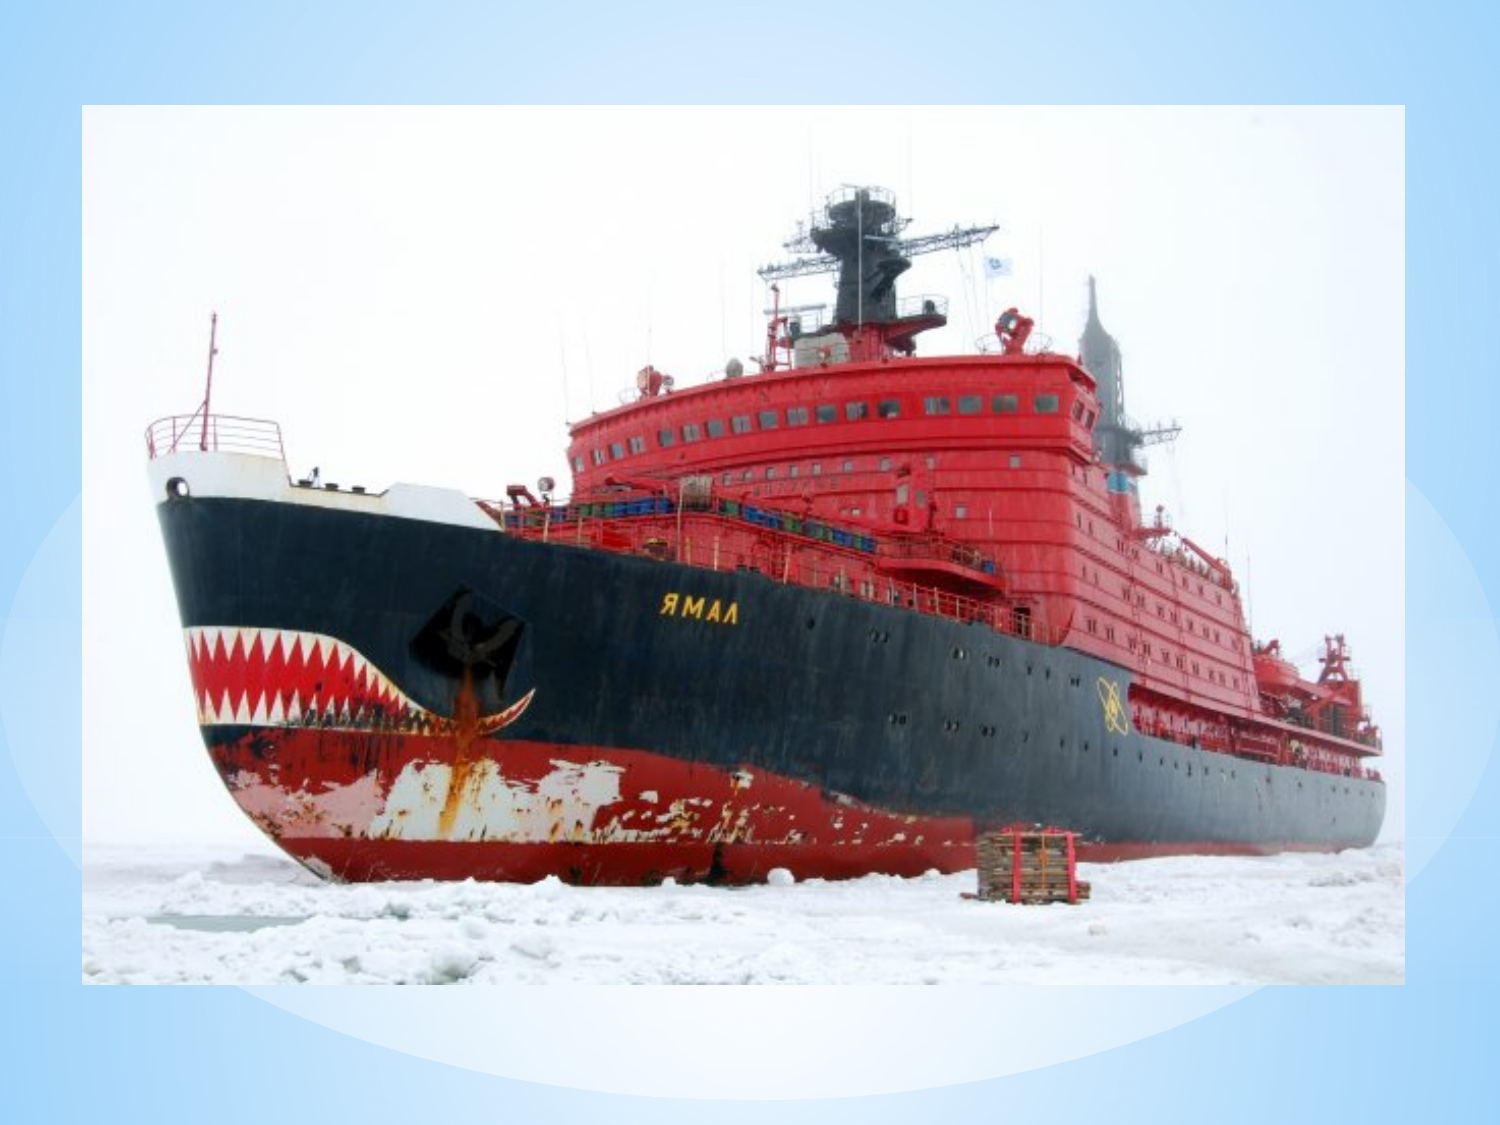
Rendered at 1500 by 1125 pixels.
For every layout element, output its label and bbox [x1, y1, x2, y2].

title [41, 54, 1447, 258]
picture [81, 105, 1405, 985]
